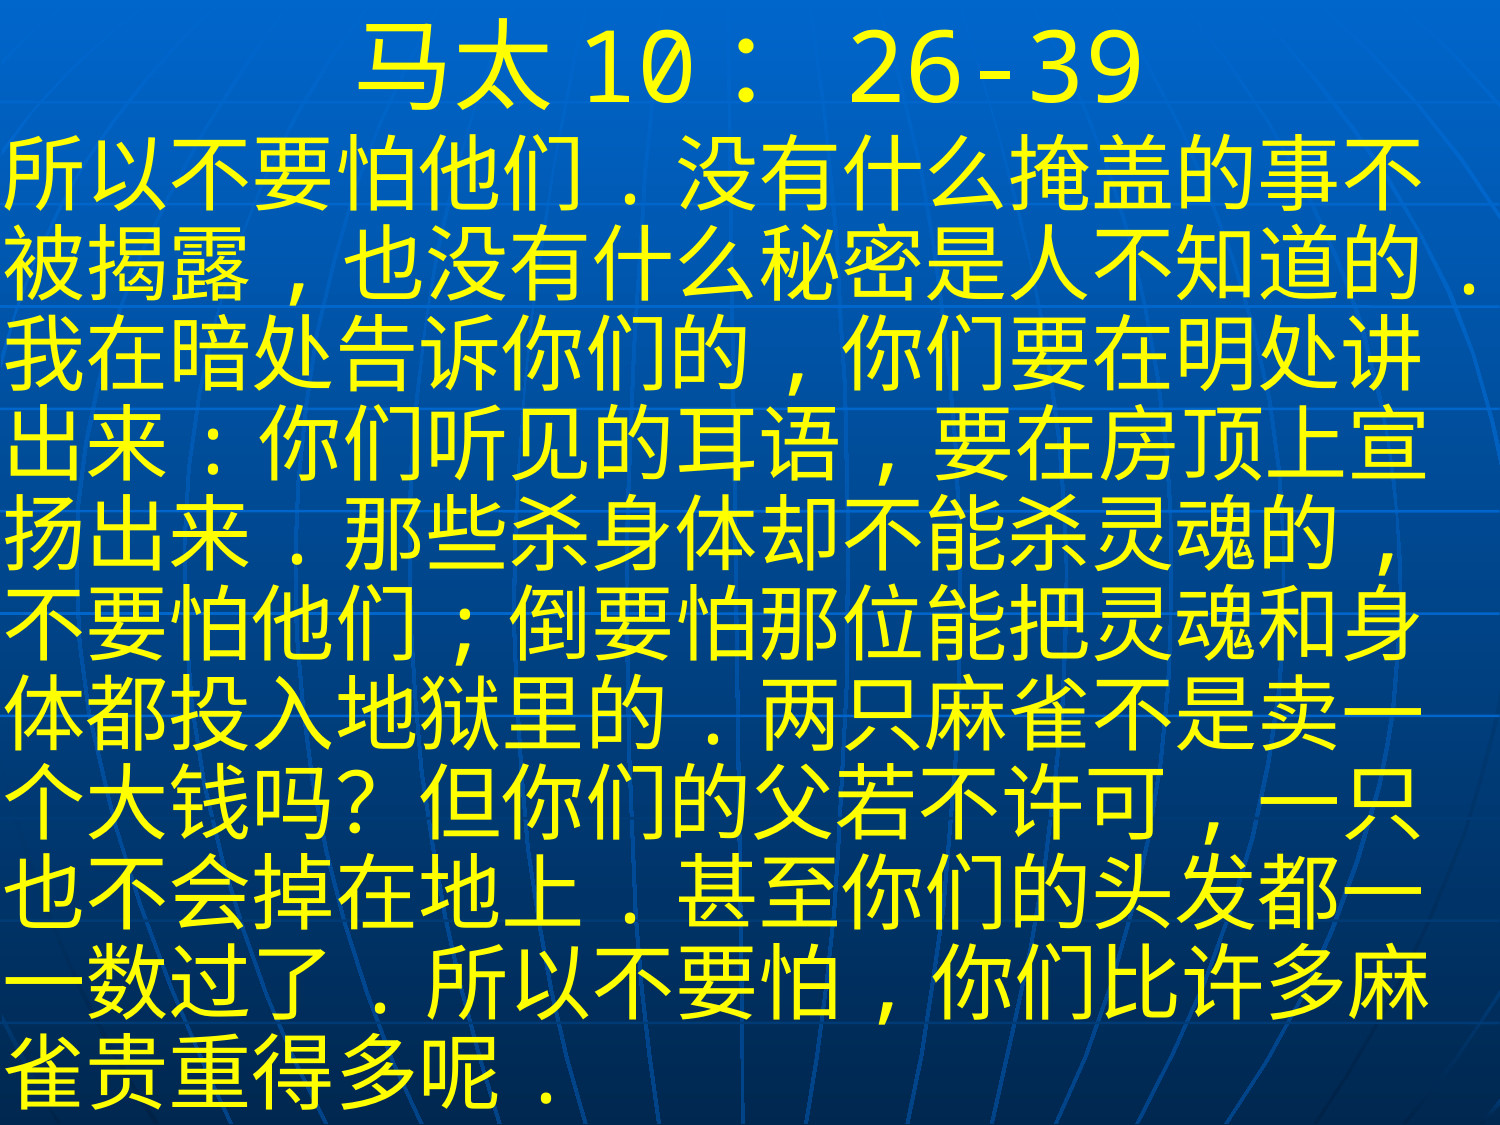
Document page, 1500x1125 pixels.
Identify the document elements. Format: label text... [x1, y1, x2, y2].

list 所以不要怕他们.没有什么掩盖的事不被揭露,也没有什么秘密是人不知道的.我在暗处告诉你们的,你们要在明处讲出来:你们听见的耳语,要在房顶上宣扬出来.那些杀身体却不能杀灵魂的,不要怕他们;倒要怕那位能把灵魂和身体都投入地狱里的.两只麻雀不是卖一个大钱吗？但你们的父若不许可,一只也不会掉在地上.甚至你们的头发都一一数过了.所以不要怕,你们比许多麻雀贵重得多呢. [0, 125, 1500, 1125]
title 马太10：26-39 [0, 0, 1500, 125]
